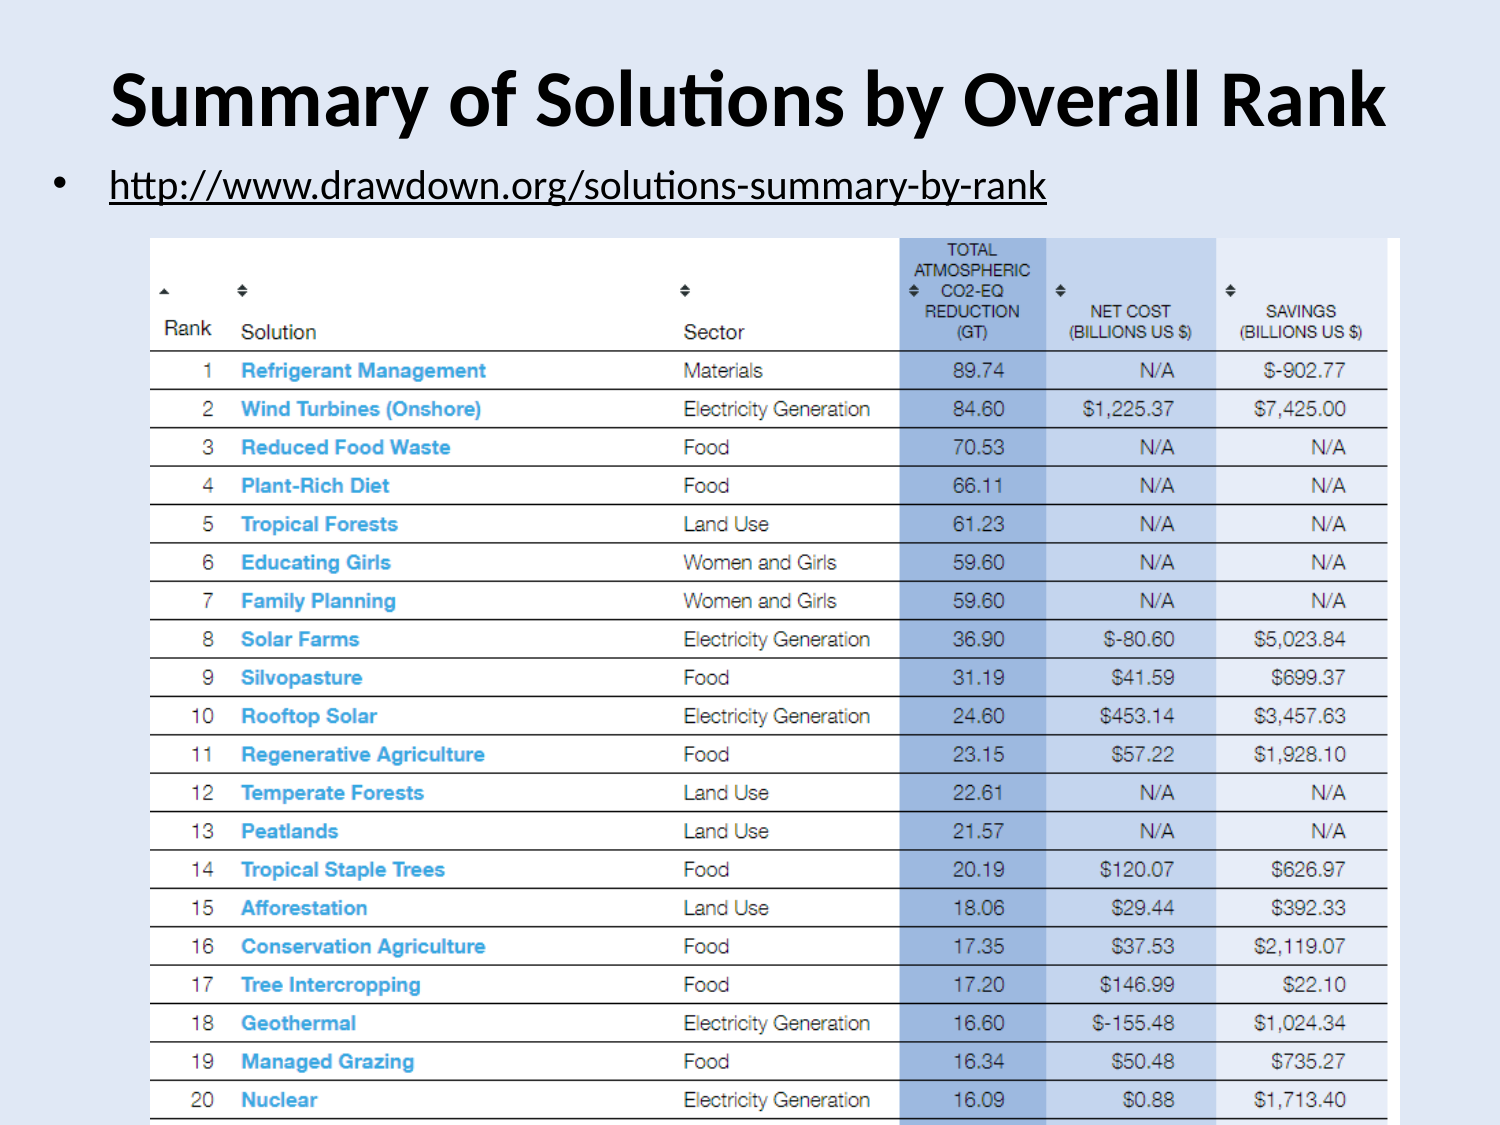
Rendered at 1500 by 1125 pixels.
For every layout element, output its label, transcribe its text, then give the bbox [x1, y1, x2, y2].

list http://www.drawdown.org/solutions-summary-by-rank [37, 149, 1463, 250]
picture [149, 237, 1401, 1125]
title Summary of Solutions by Overall Rank [37, 0, 1463, 149]
